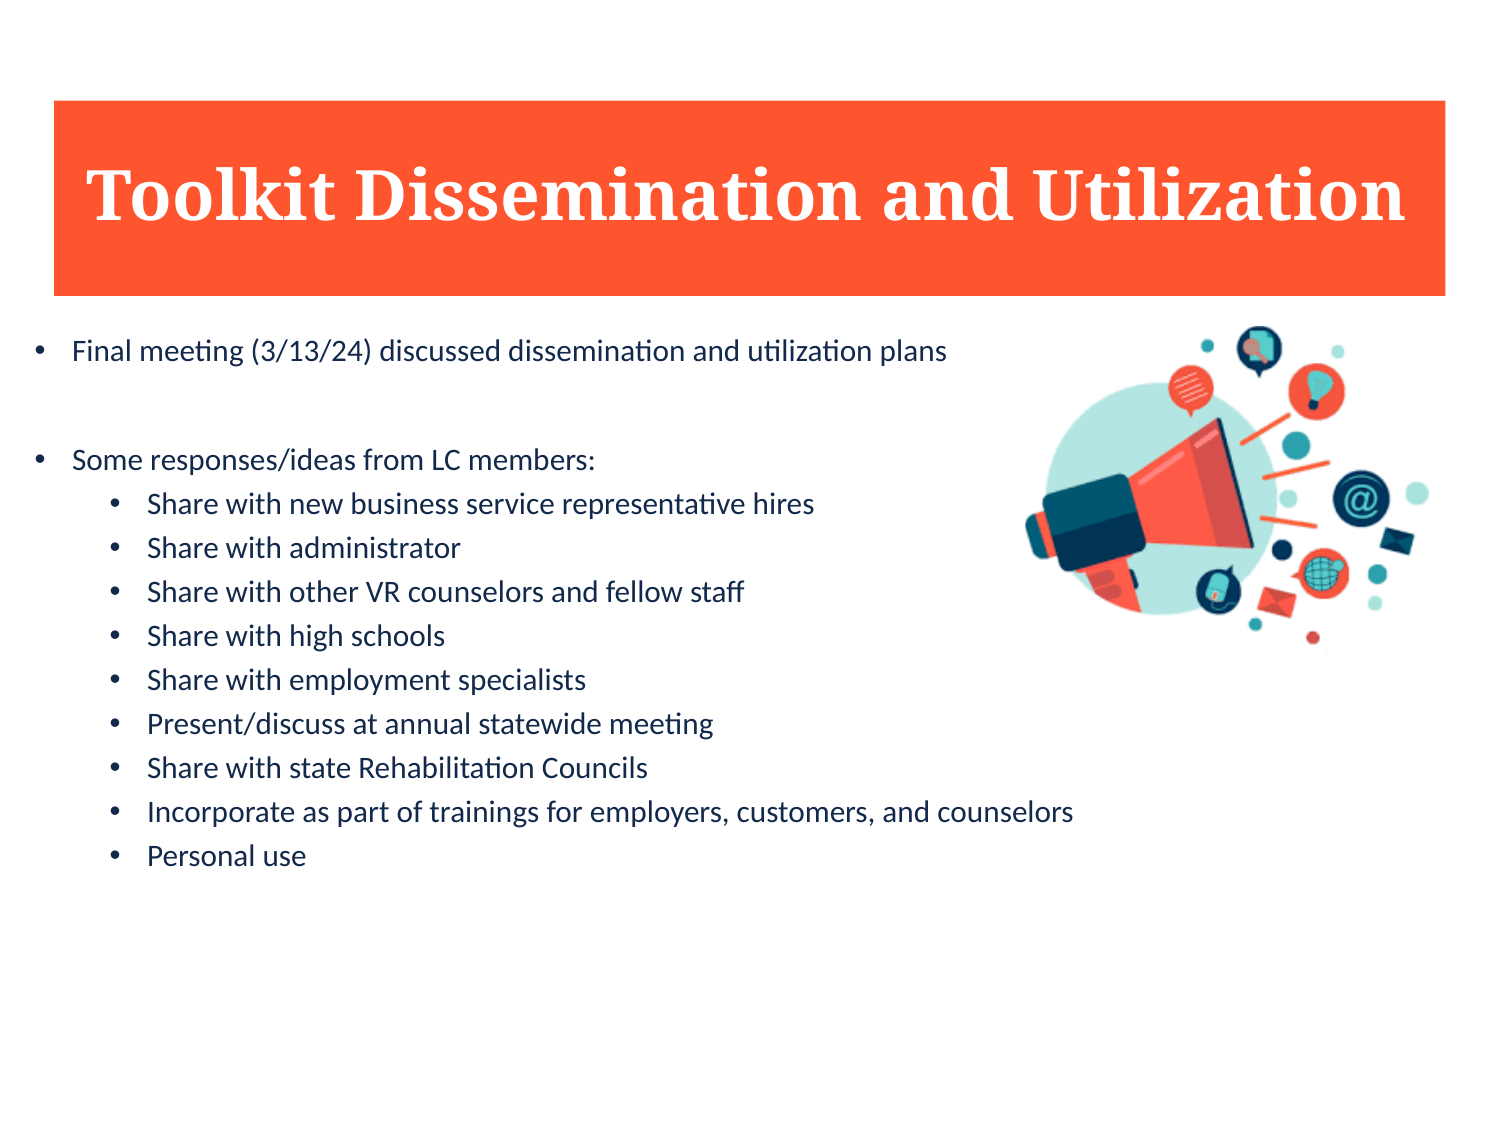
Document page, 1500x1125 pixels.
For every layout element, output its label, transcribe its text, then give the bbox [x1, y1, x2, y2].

list Final meeting (3/13/24) discussed dissemination and utilization plans Some responses/ideas from LC members: Share with new business service representative hires Share with administrator Share with other VR counselors and fellow staff Share with high schools Share with employment specialists Present/discuss at annual statewide meeting Share with state Rehabilitation Councils Incorporate as part of trainings for employers, customers, and counselors Personal use [19, 326, 1192, 1100]
title Toolkit Dissemination and Utilization [71, 115, 1429, 282]
picture [1024, 326, 1429, 658]
